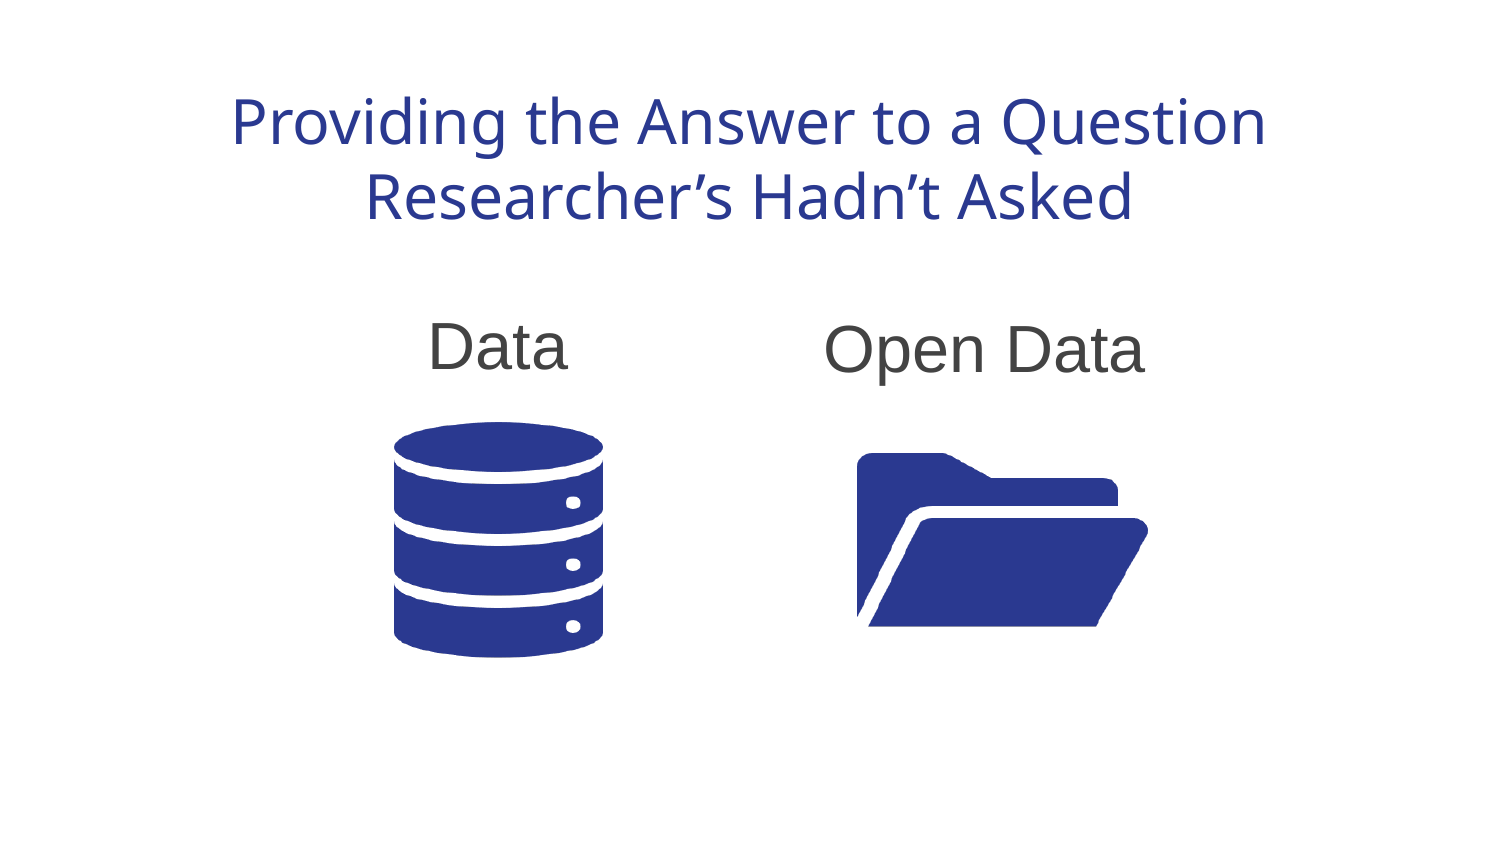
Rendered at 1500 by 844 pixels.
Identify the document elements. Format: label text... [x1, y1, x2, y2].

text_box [806, 298, 1181, 689]
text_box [319, 295, 677, 689]
title Providing the Answer to a Question Researcher’s Hadn’t Asked [51, 67, 1449, 167]
